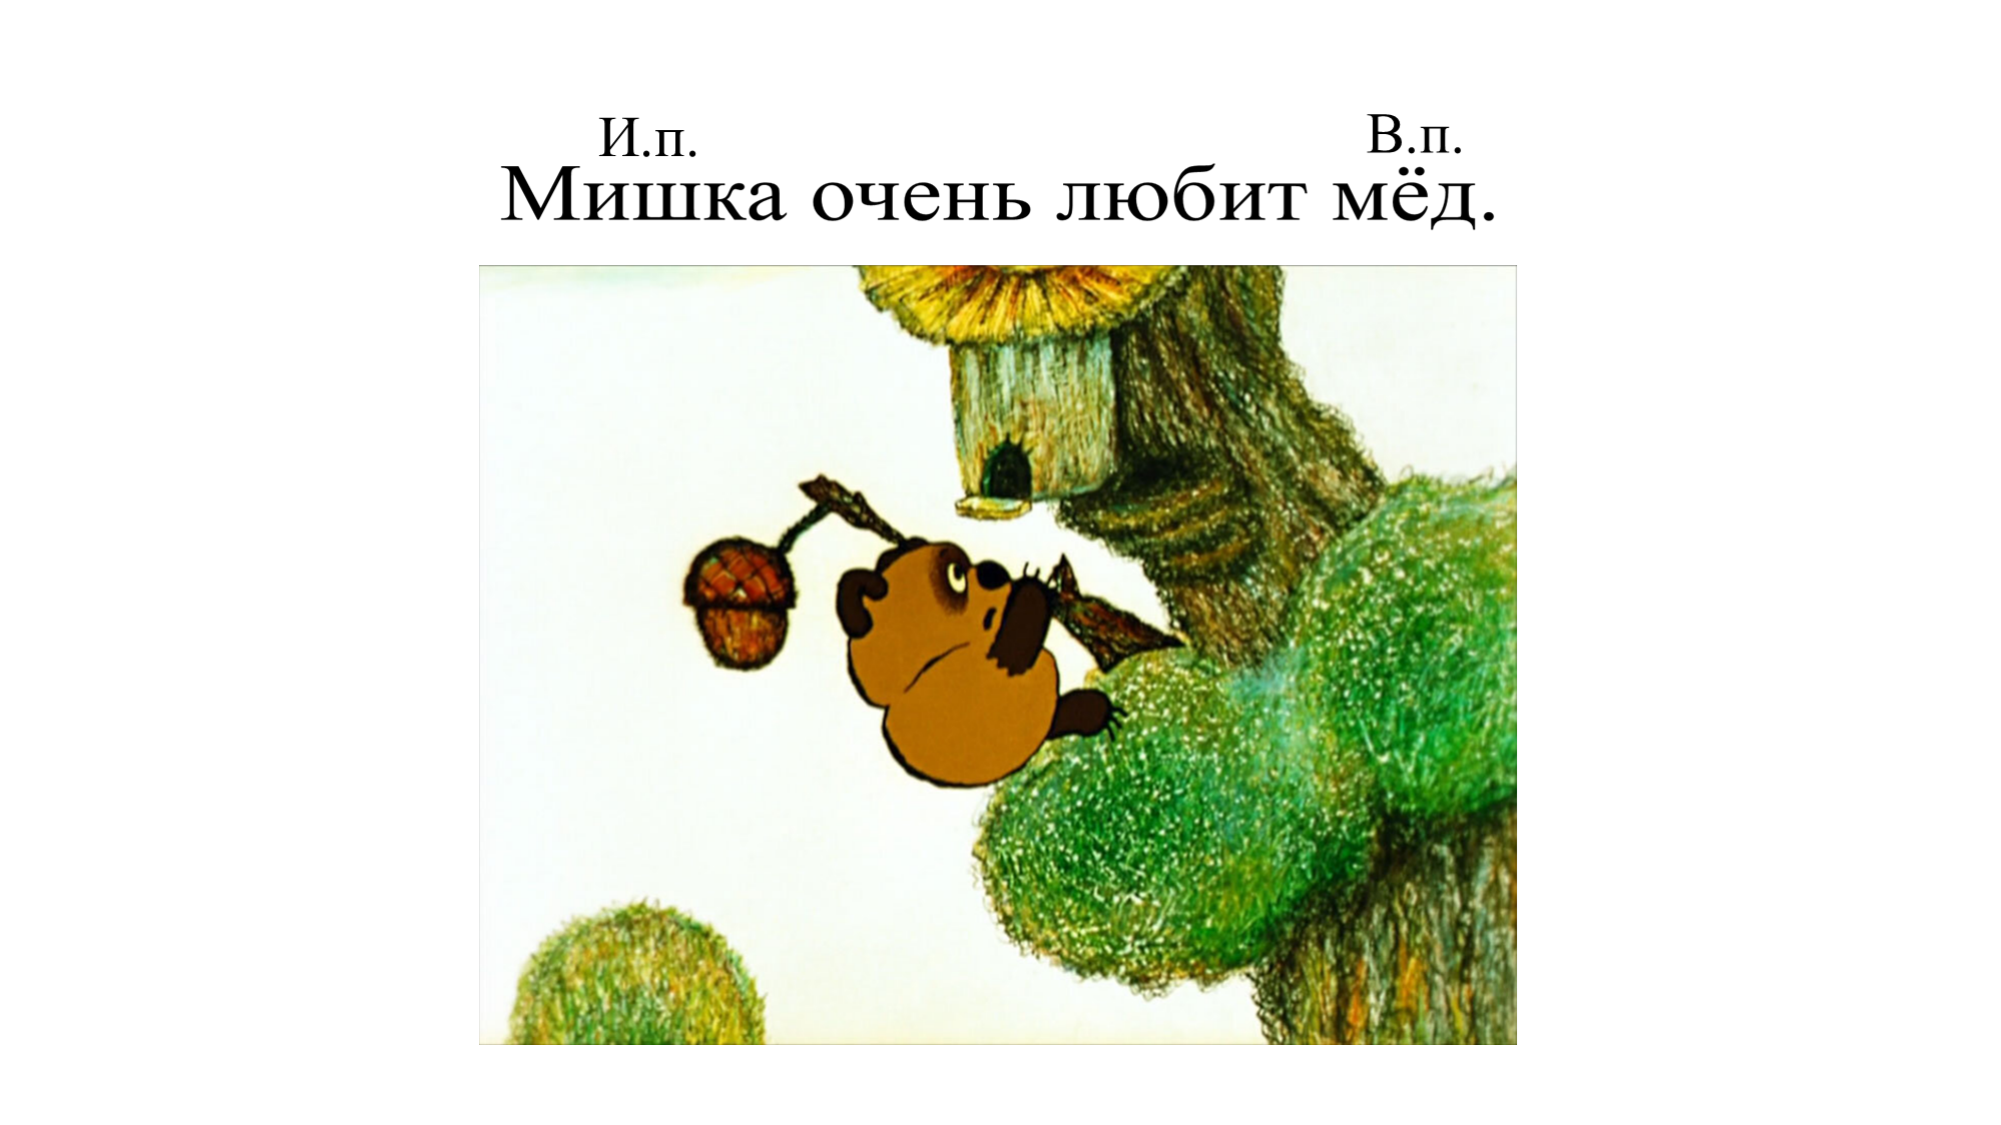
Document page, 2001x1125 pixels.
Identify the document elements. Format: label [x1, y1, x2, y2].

picture [444, 79, 1556, 1045]
